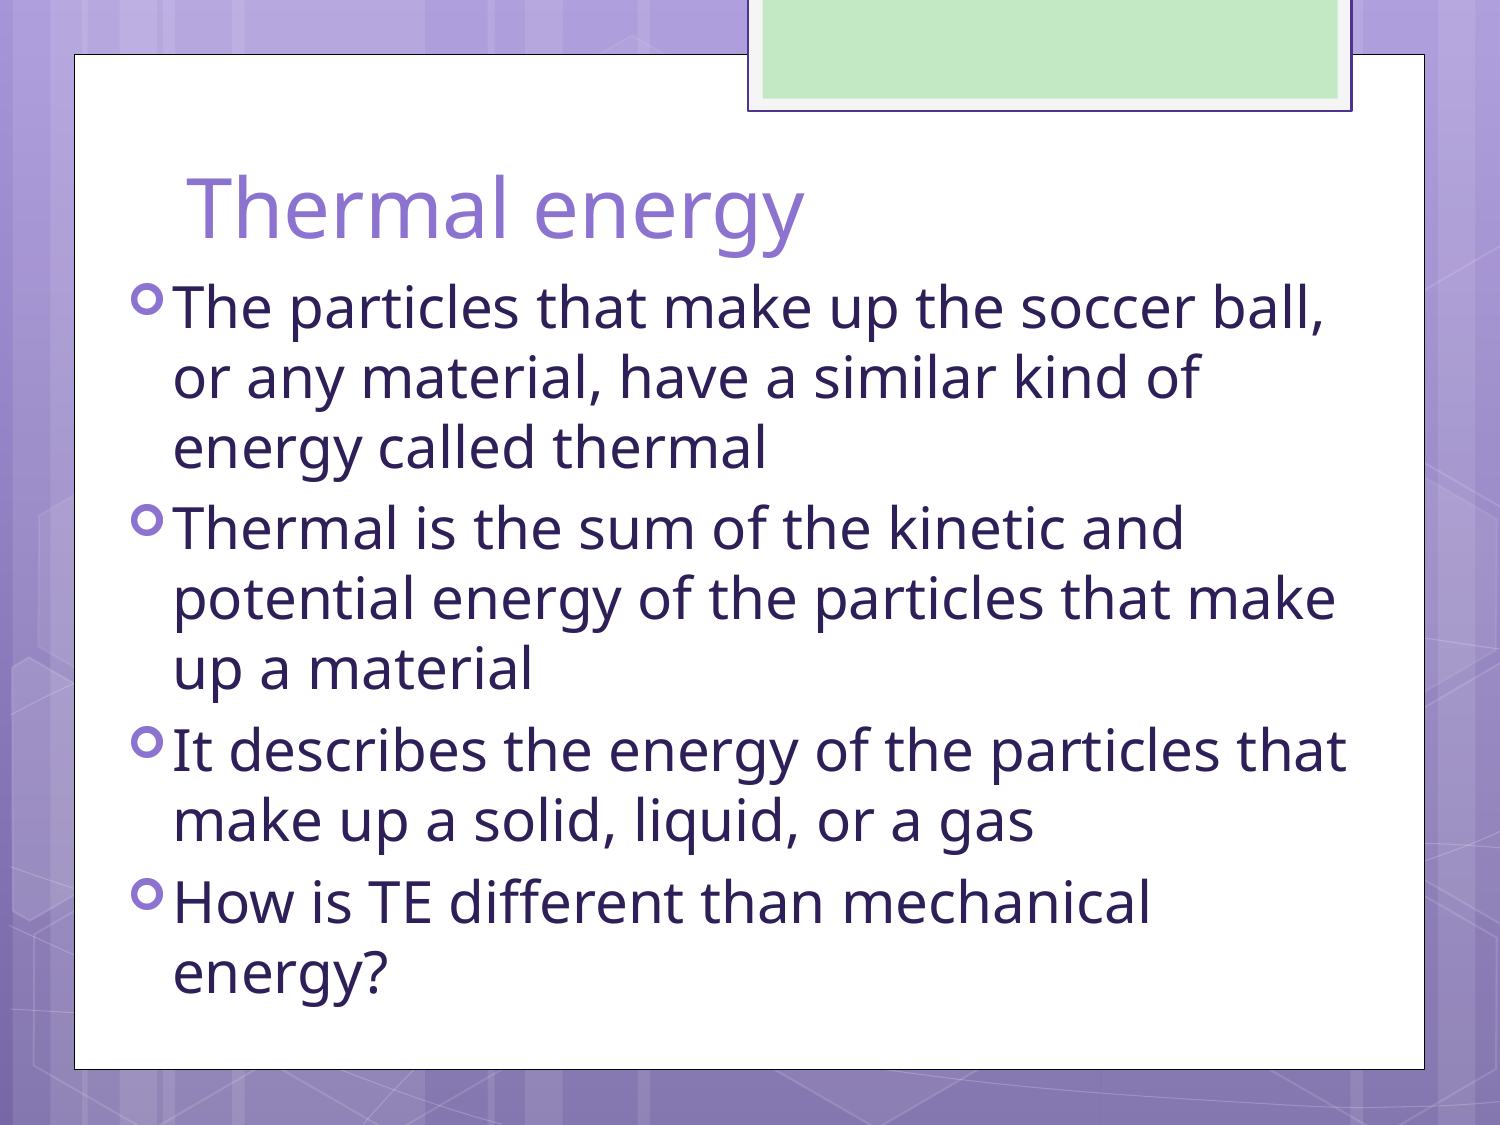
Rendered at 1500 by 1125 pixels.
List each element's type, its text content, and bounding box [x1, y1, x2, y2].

title Thermal energy [171, 74, 1324, 262]
list The particles that make up the soccer ball, or any material, have a similar kind of energy called thermal Thermal is the sum of the kinetic and potential energy of the particles that make up a material It describes the energy of the particles that make up a solid, liquid, or a gas How is TE different than mechanical energy? [100, 262, 1378, 1013]
